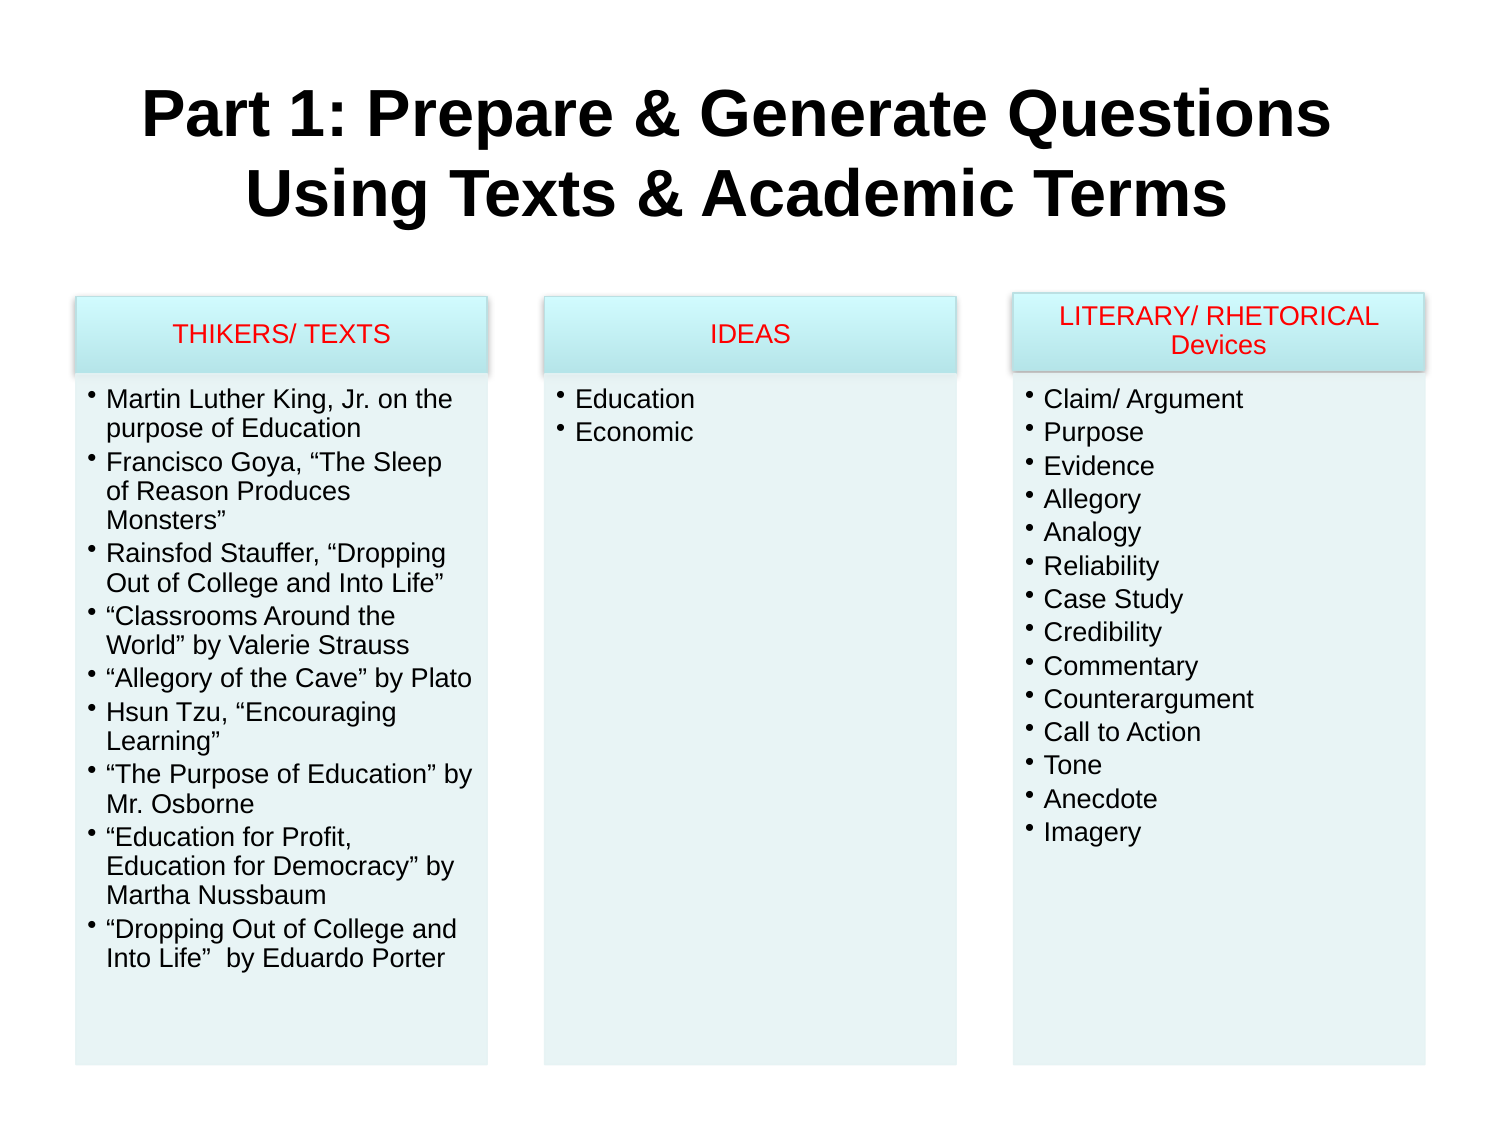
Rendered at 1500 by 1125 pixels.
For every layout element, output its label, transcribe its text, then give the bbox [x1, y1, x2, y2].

title Part 1: Prepare & Generate Questions Using Texts & Academic Terms [99, 87, 1376, 213]
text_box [75, 292, 1426, 1069]
